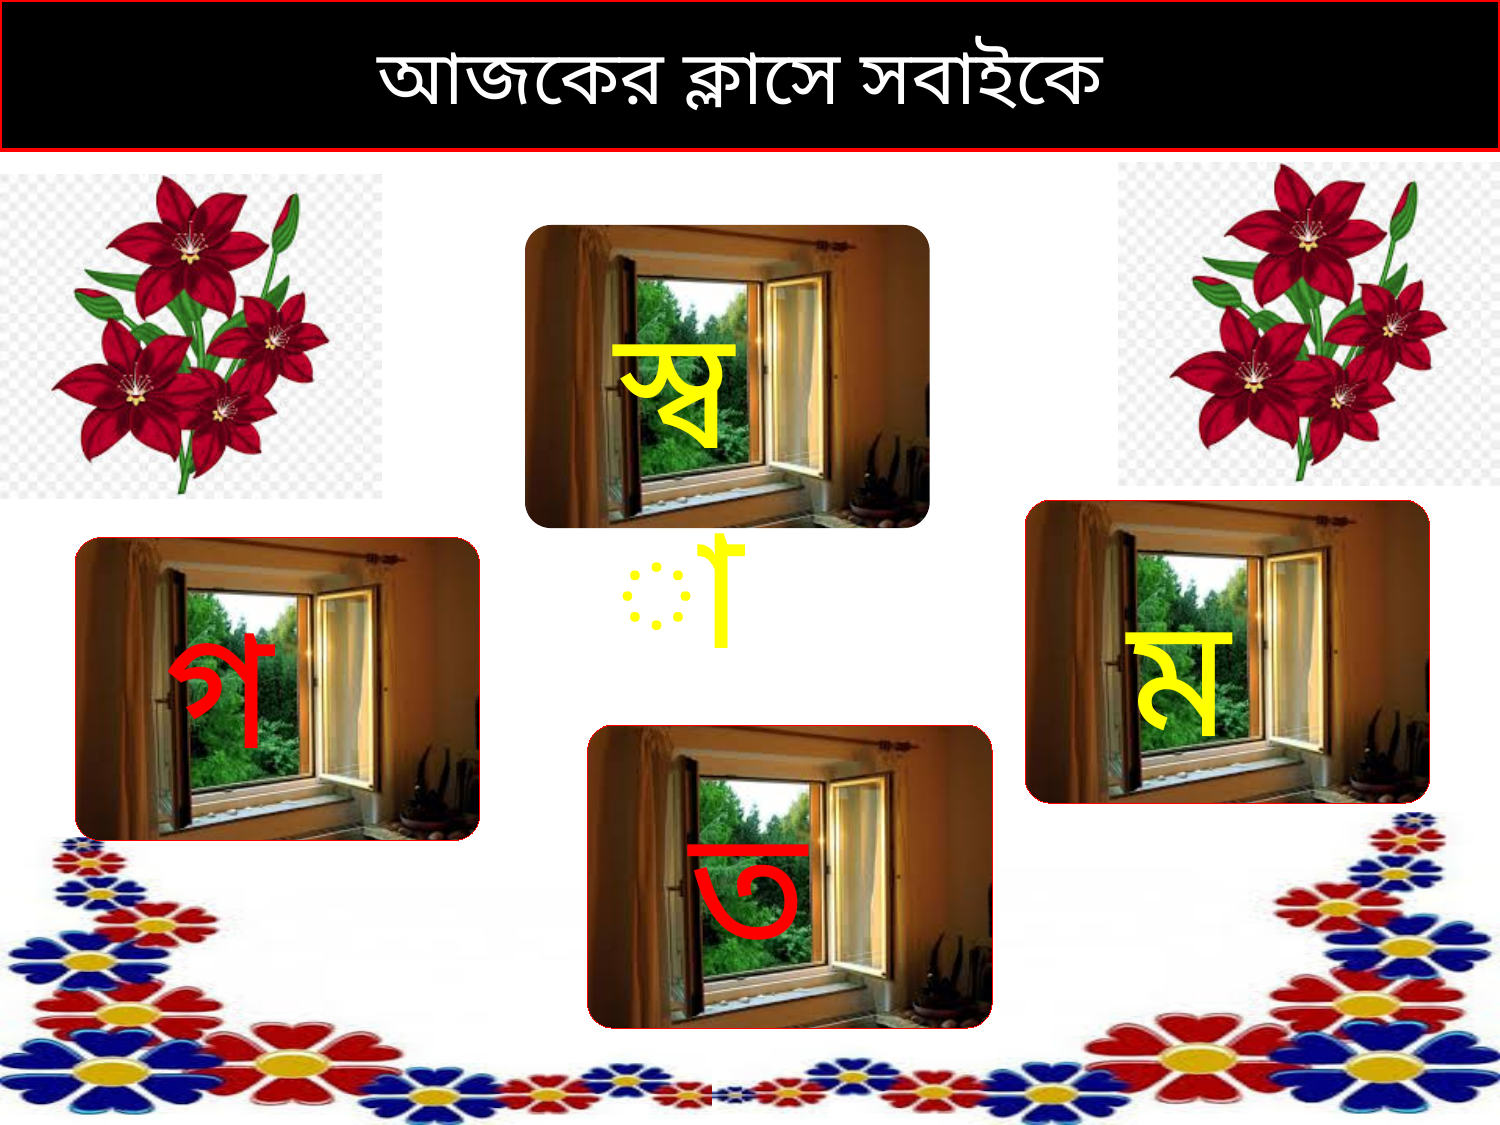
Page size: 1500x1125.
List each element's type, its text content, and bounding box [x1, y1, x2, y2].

picture [524, 224, 930, 529]
text_box স্বা [600, 538, 788, 690]
picture [1118, 162, 1500, 487]
picture [0, 174, 382, 499]
text_box আজকের ক্লাসে সবাইকে [0, 0, 1500, 152]
picture [1024, 499, 1430, 804]
picture [0, 537, 1500, 1125]
